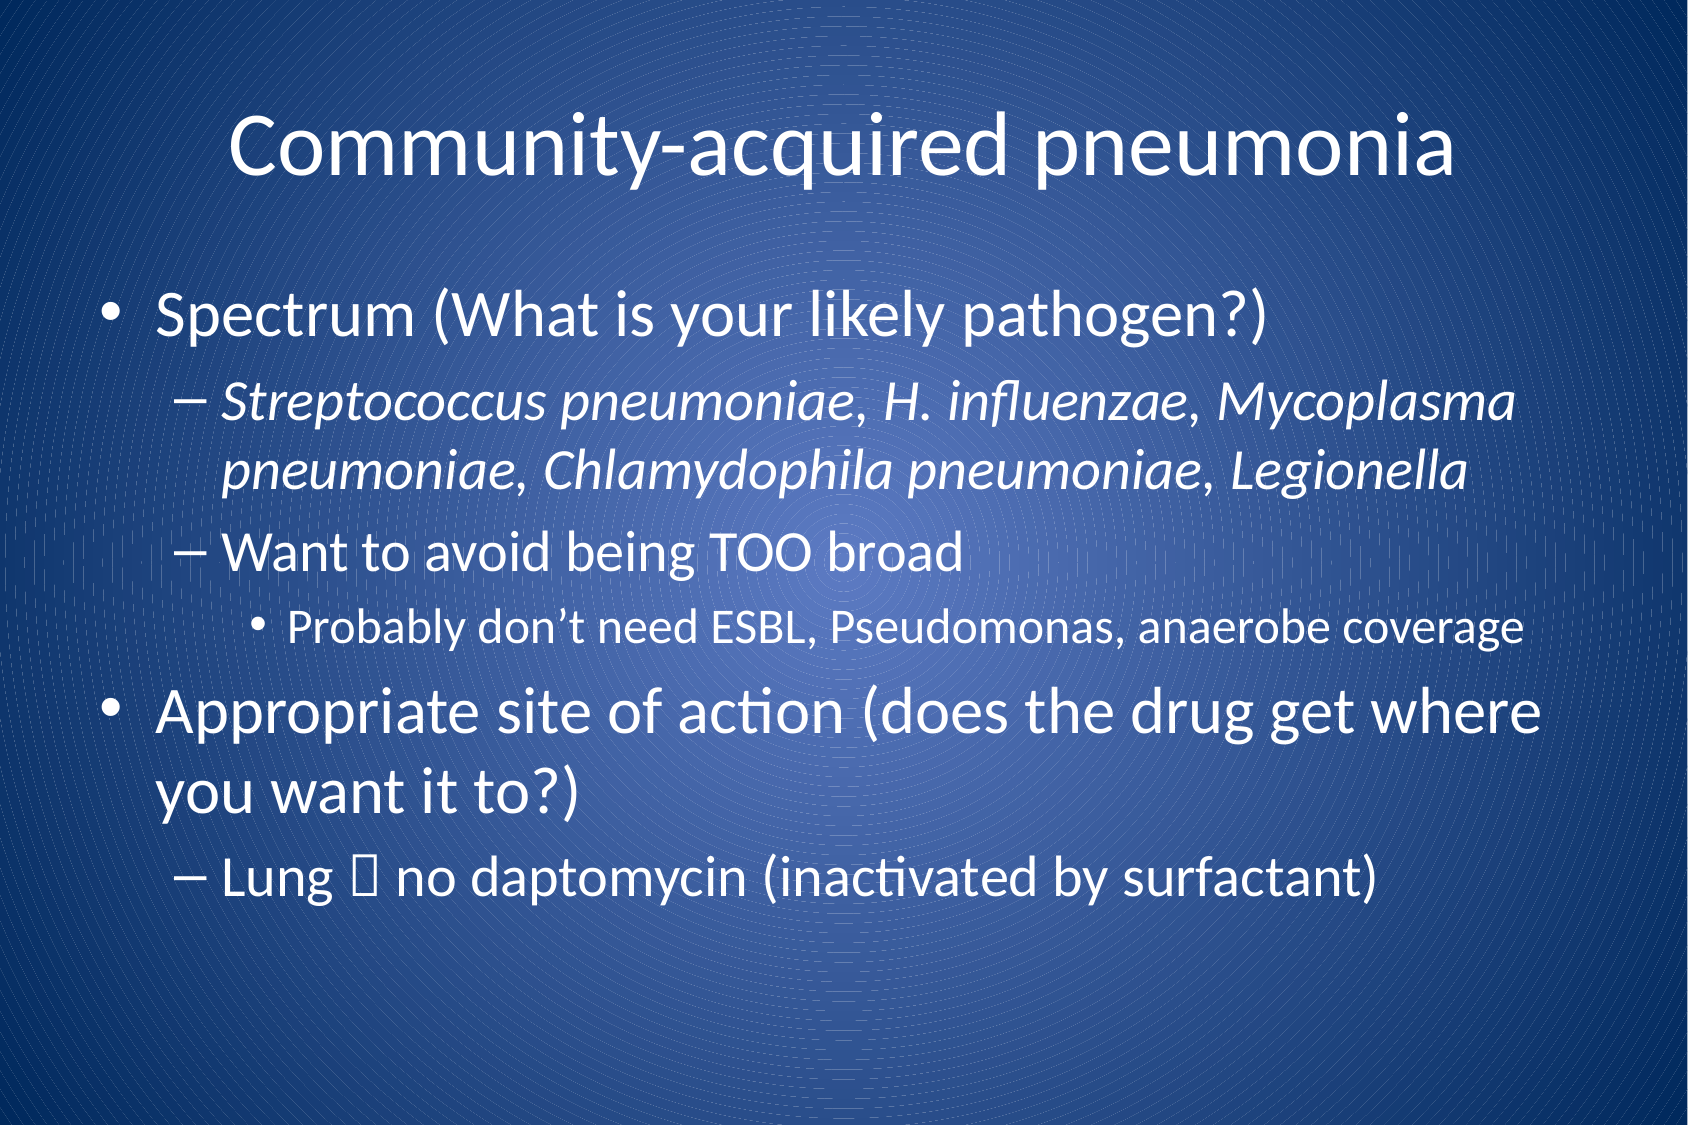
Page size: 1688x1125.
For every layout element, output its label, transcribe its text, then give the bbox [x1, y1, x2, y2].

title Community-acquired pneumonia [84, 45, 1604, 233]
list Spectrum (What is your likely pathogen?) Streptococcus pneumoniae, H. influenzae, Mycoplasma pneumoniae, Chlamydophila pneumoniae, Legionella Want to avoid being TOO broad Probably don’t need ESBL, Pseudomonas, anaerobe coverage Appropriate site of action (does the drug get where you want it to?) Lung  no daptomycin (inactivated by surfactant) [84, 262, 1604, 1005]
